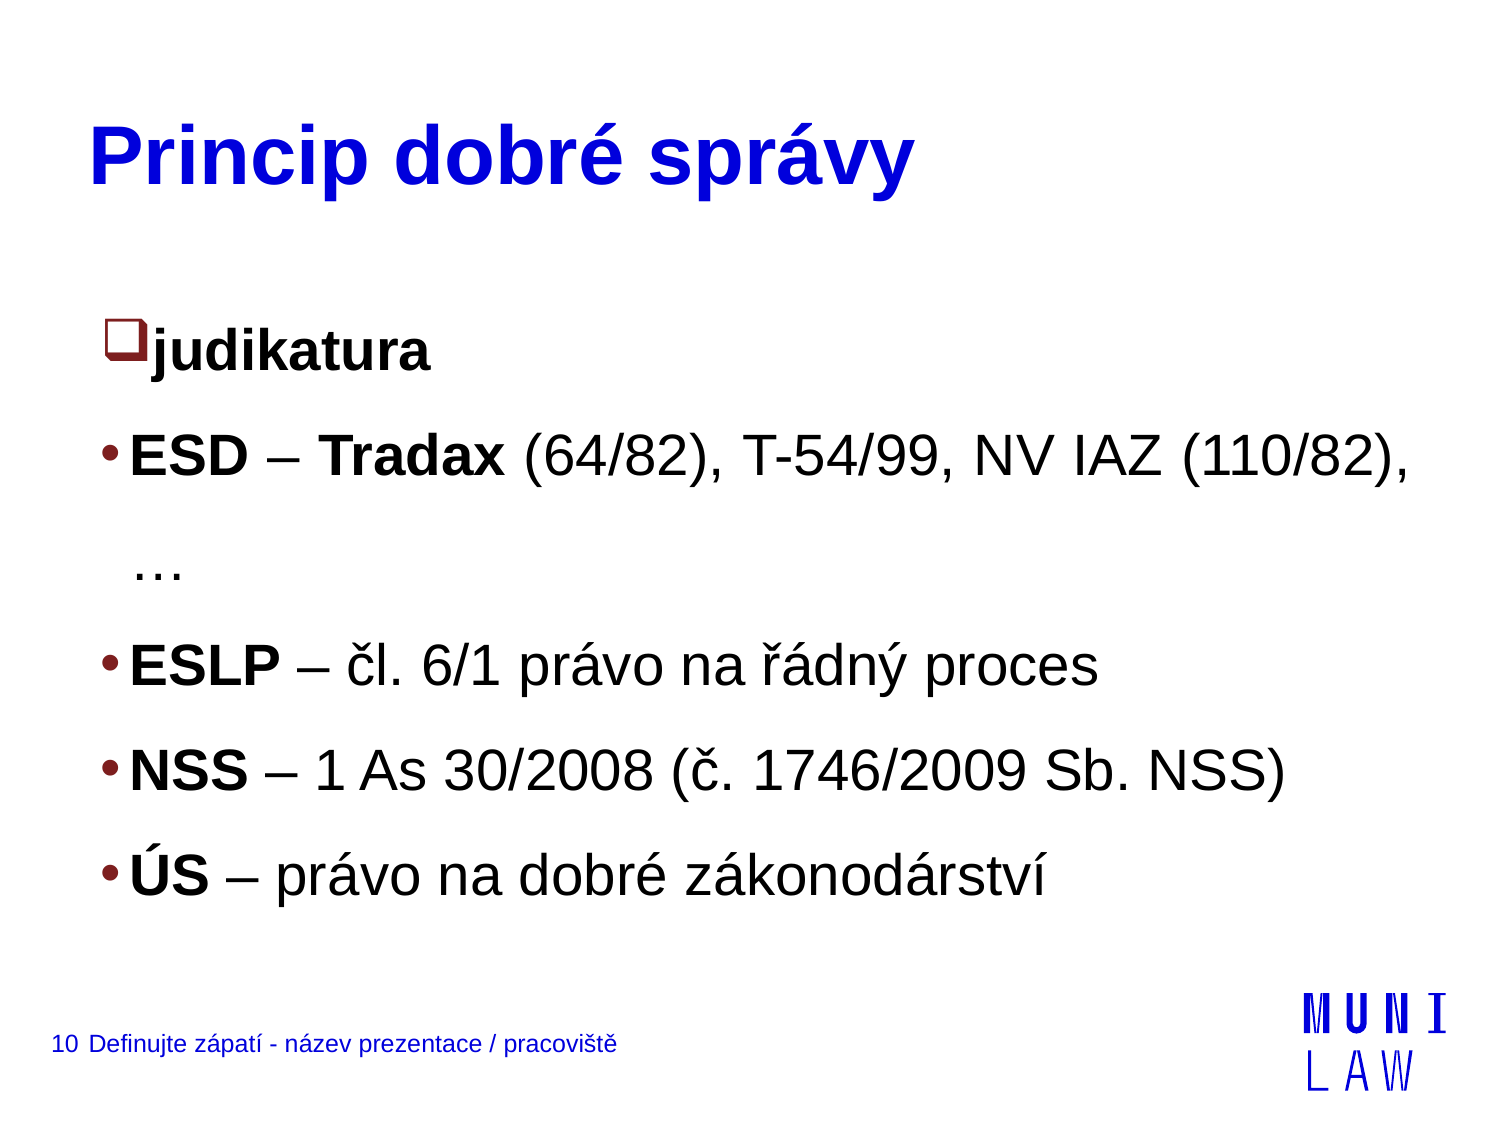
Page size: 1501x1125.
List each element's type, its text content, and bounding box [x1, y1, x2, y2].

footer Definujte zápatí - název prezentace / pracoviště [88, 1021, 1064, 1063]
slide_number 10 [50, 1021, 82, 1063]
list judikatura ESD – Tradax (64/82), T-54/99, NV IAZ (110/82),… ESLP – čl. 6/1 právo na řádný proces NSS – 1 As 30/2008 (č. 1746/2009 Sb. NSS) ÚS – právo na dobré zákonodárství [88, 277, 1412, 957]
title Princip dobré správy [88, 118, 1412, 193]
